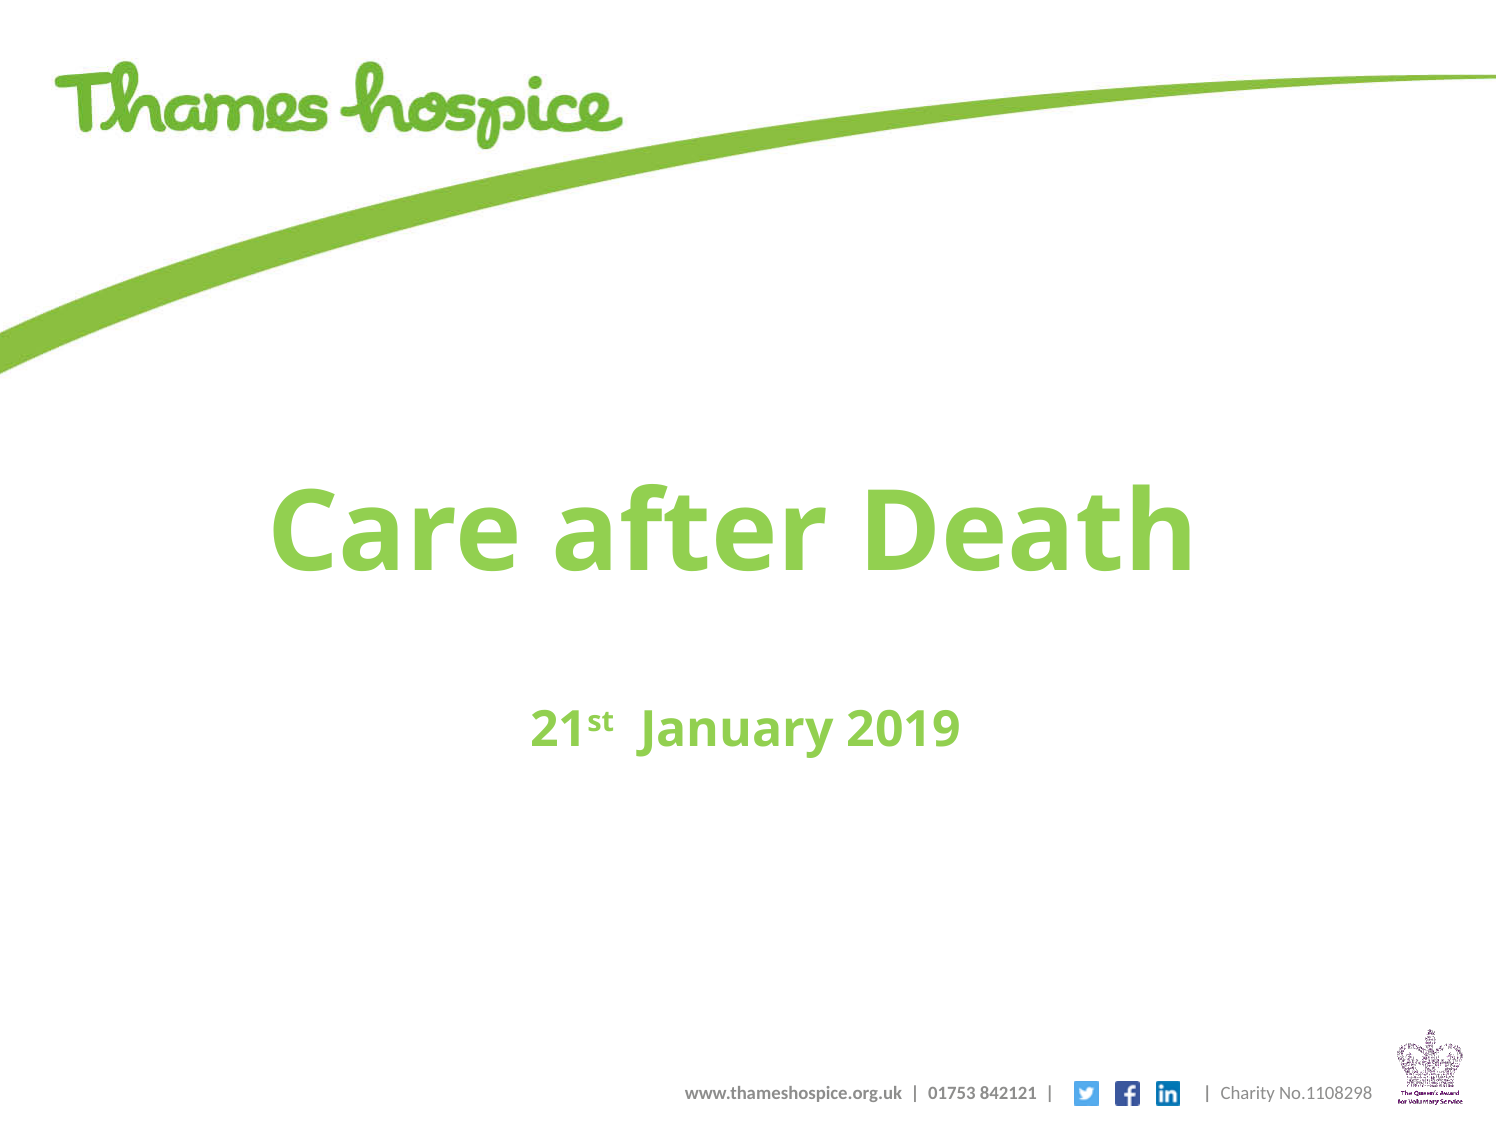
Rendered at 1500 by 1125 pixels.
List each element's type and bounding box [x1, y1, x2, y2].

text_box [670, 1073, 1394, 1112]
picture [0, 2, 1496, 1125]
